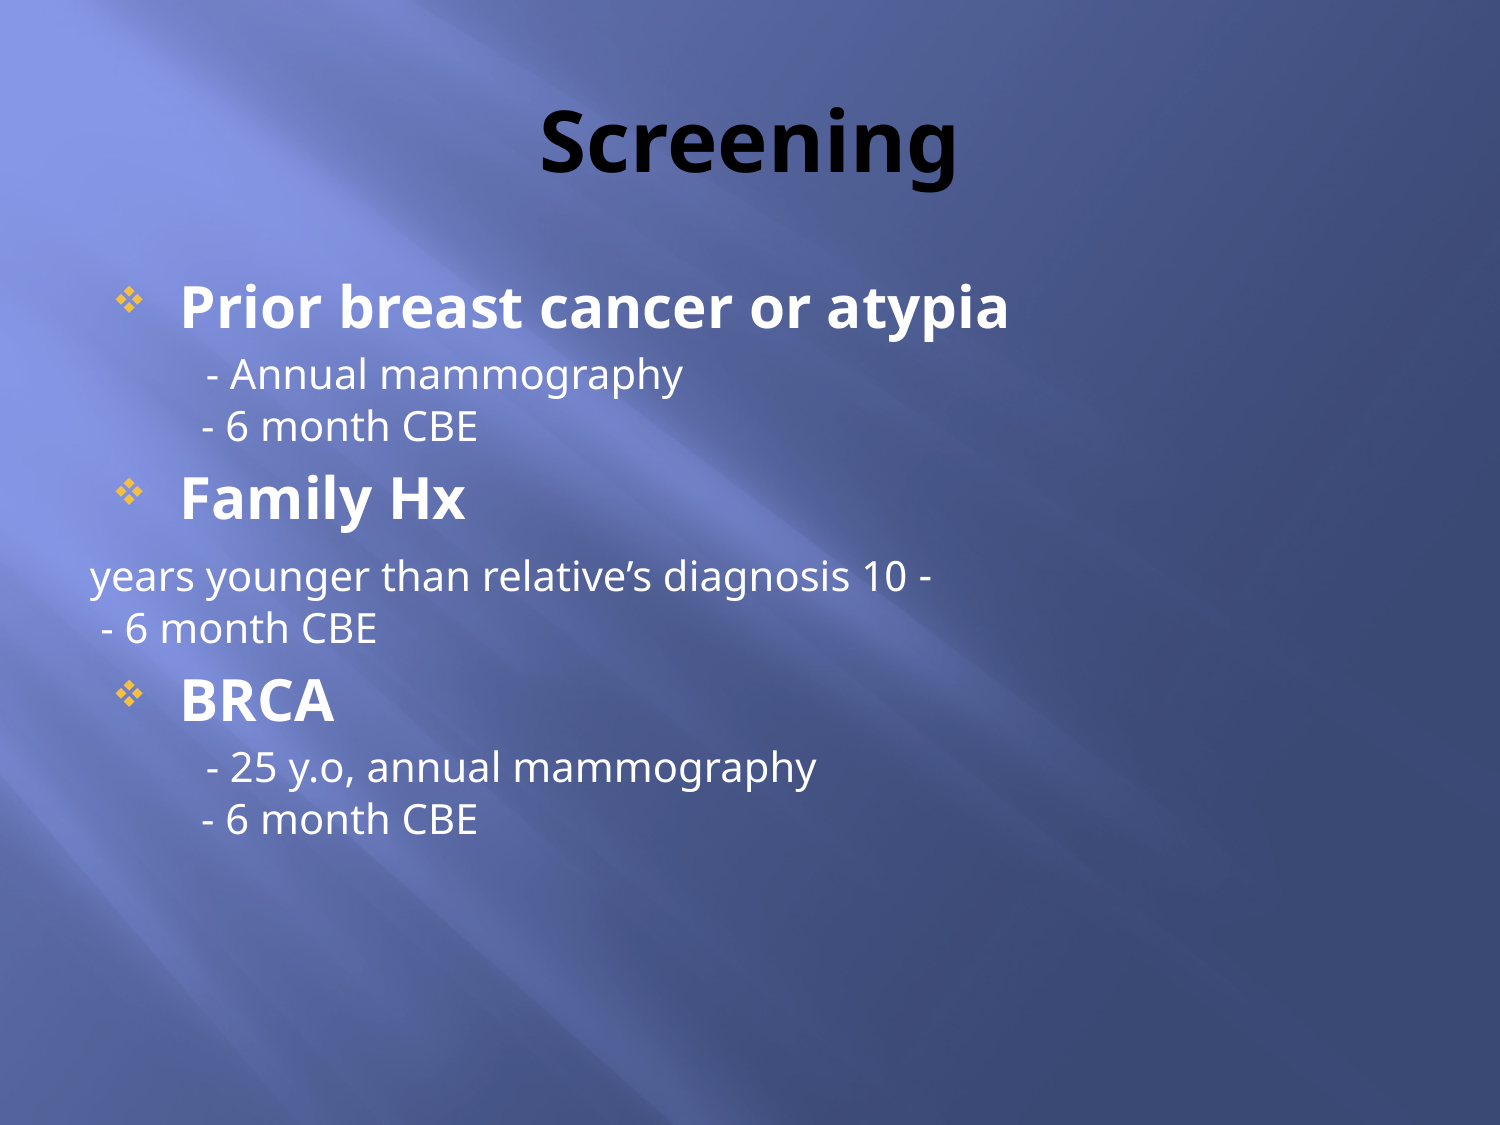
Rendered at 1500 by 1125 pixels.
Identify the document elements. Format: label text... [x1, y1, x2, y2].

list Prior breast cancer or atypia - Annual mammography - 6 month CBE Family Hx - 10 years younger than relative’s diagnosis - 6 month CBE BRCA - 25 y.o, annual mammography - 6 month CBE [75, 262, 1425, 1035]
title Screening [75, 45, 1425, 233]
